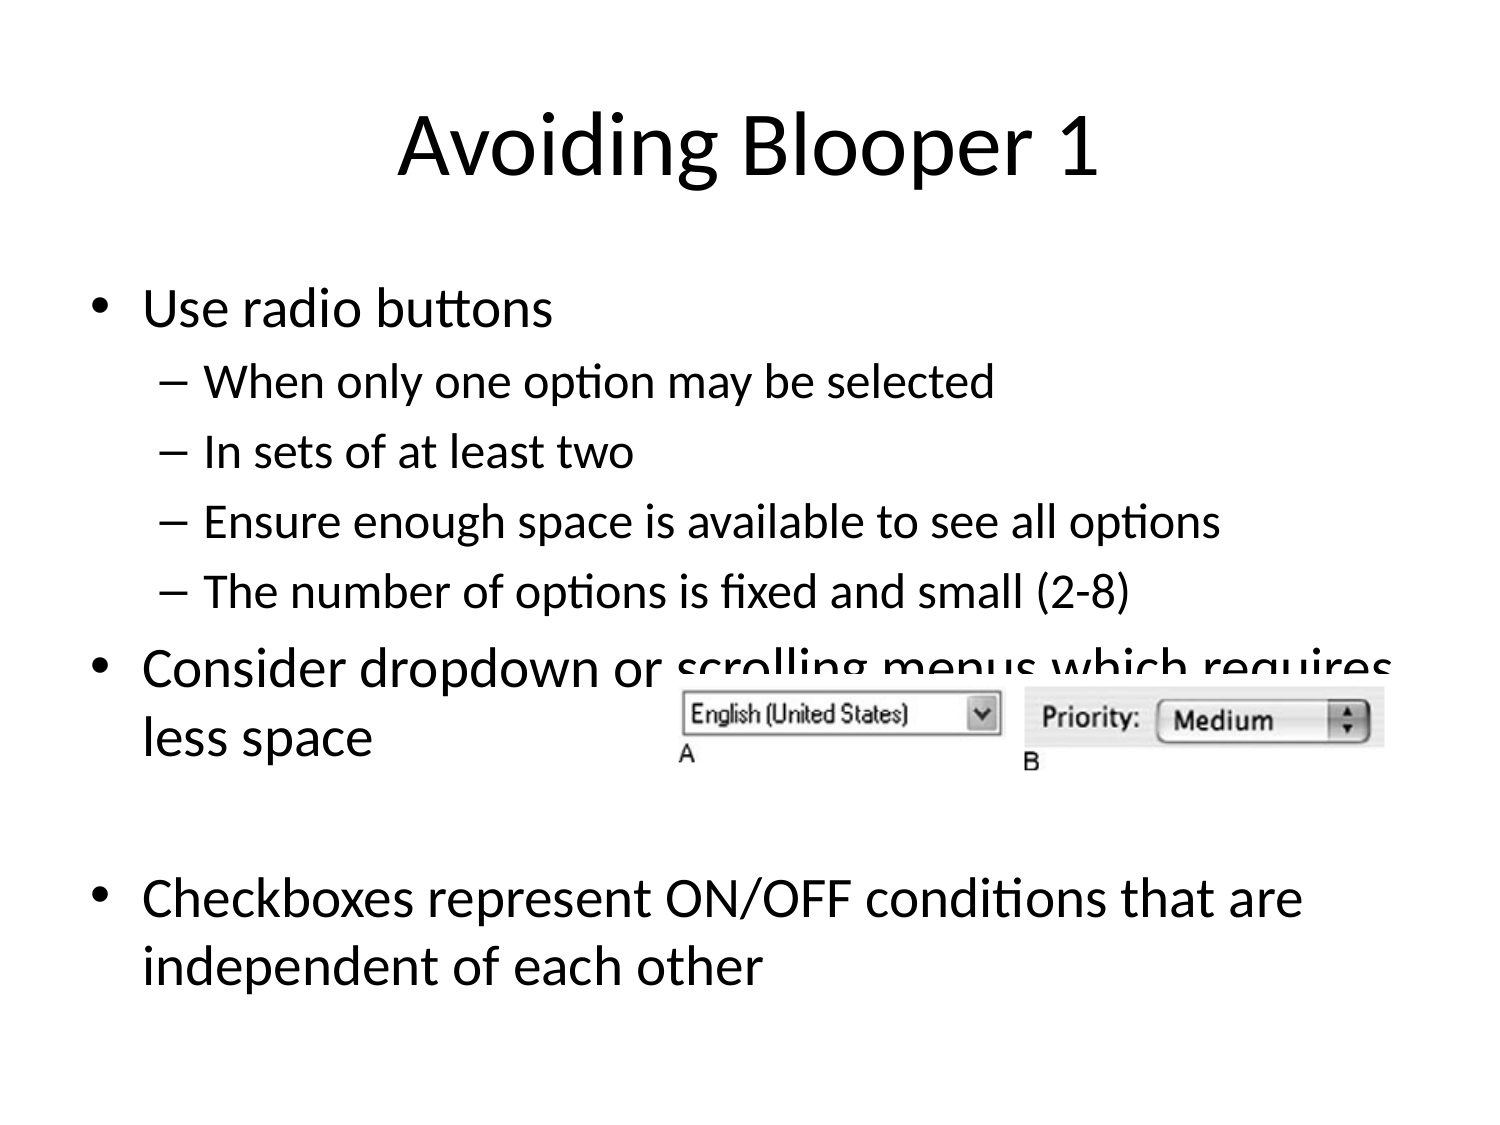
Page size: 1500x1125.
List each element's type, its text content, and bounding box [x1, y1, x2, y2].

picture [662, 674, 1405, 780]
title Avoiding Blooper 1 [75, 45, 1425, 233]
list Use radio buttons When only one option may be selected In sets of at least two Ensure enough space is available to see all options The number of options is fixed and small (2-8) Consider dropdown or scrolling menus which requires less space Checkboxes represent ON/OFF conditions that are independent of each other [75, 262, 1425, 1005]
